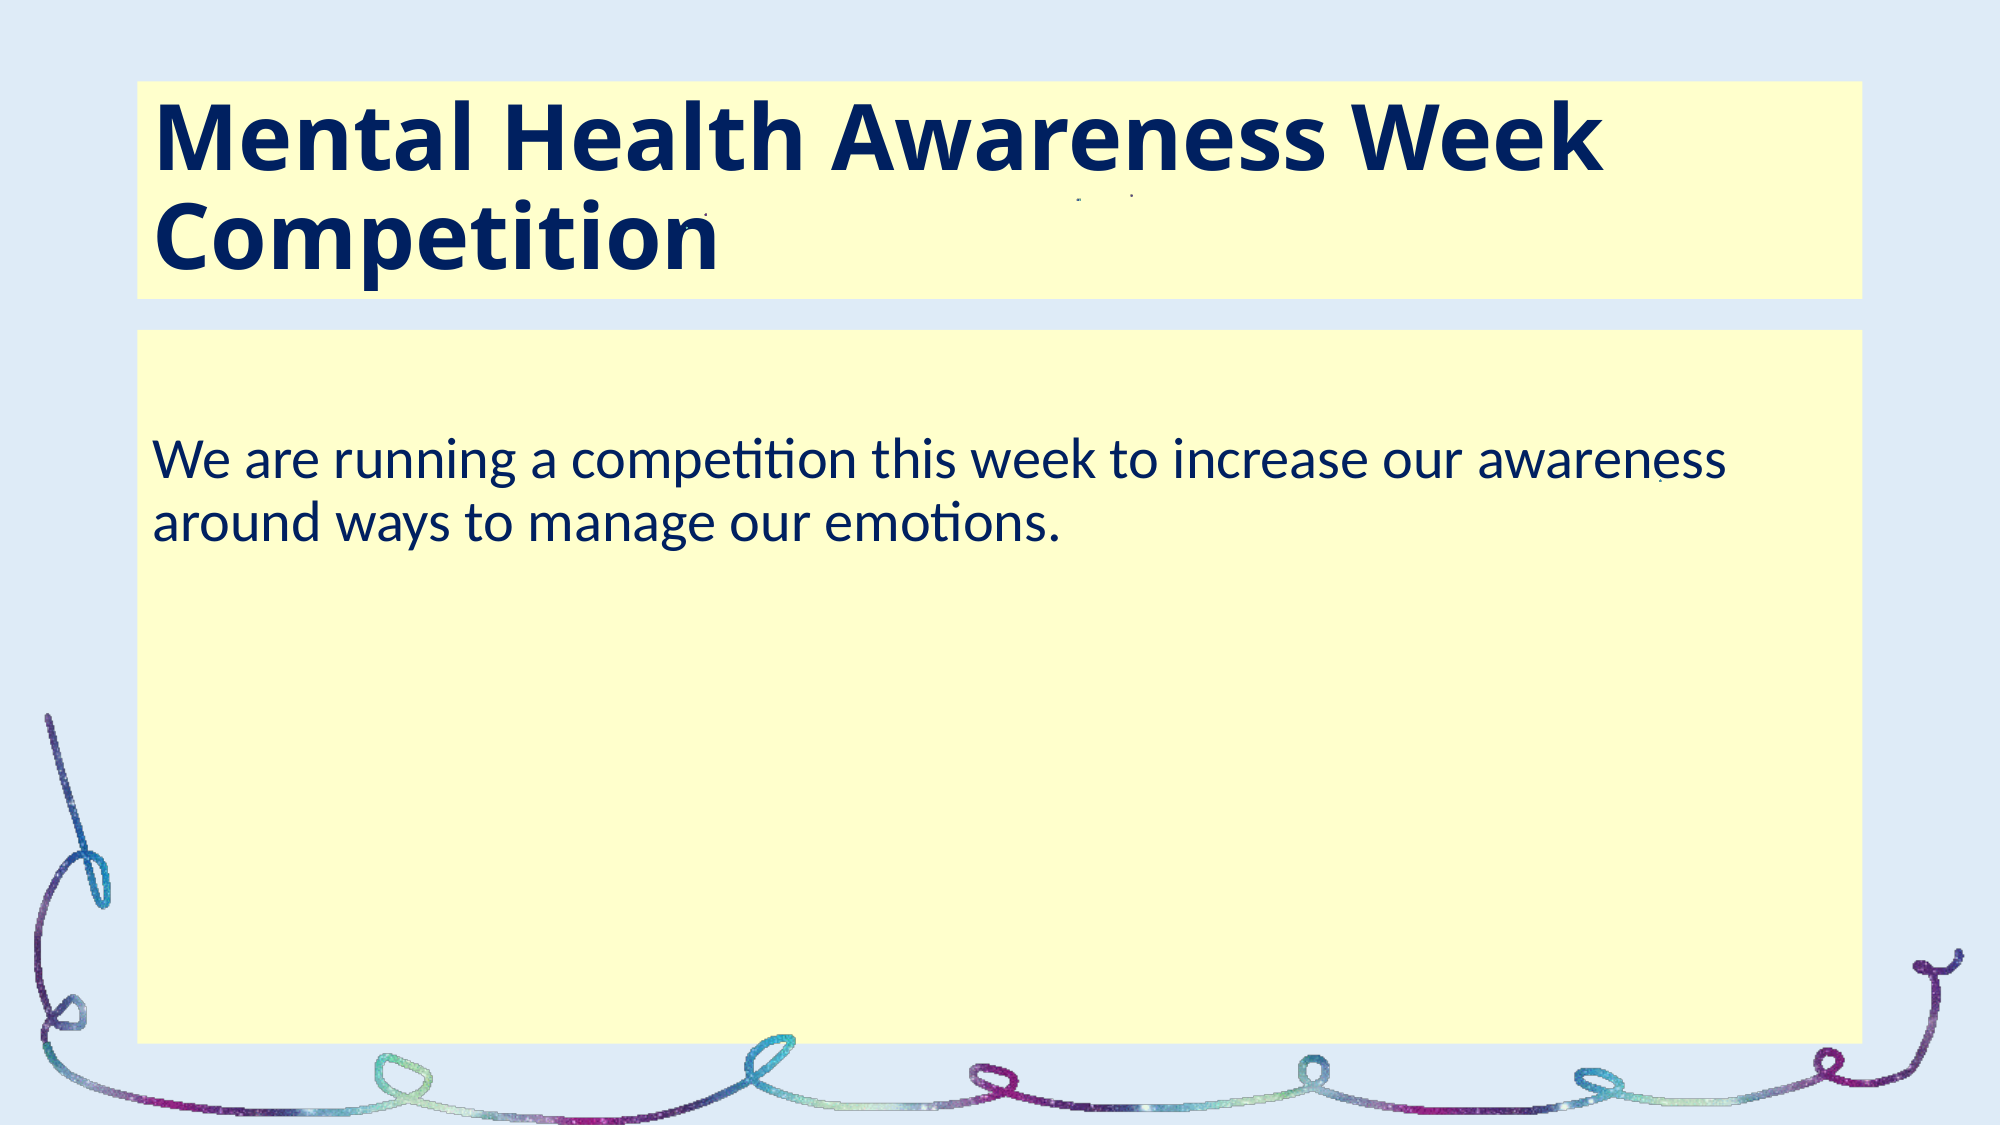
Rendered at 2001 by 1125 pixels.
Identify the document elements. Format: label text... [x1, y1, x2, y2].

picture [702, 211, 709, 218]
picture [1128, 192, 1135, 199]
list We are running a competition this week to increase our awareness around ways to manage our emotions. [137, 329, 1863, 943]
picture [29, 706, 1969, 1125]
picture [1074, 196, 1083, 203]
picture [683, 224, 690, 231]
title Mental Health Awareness Week Competition [137, 81, 1863, 299]
picture [1657, 477, 1664, 484]
